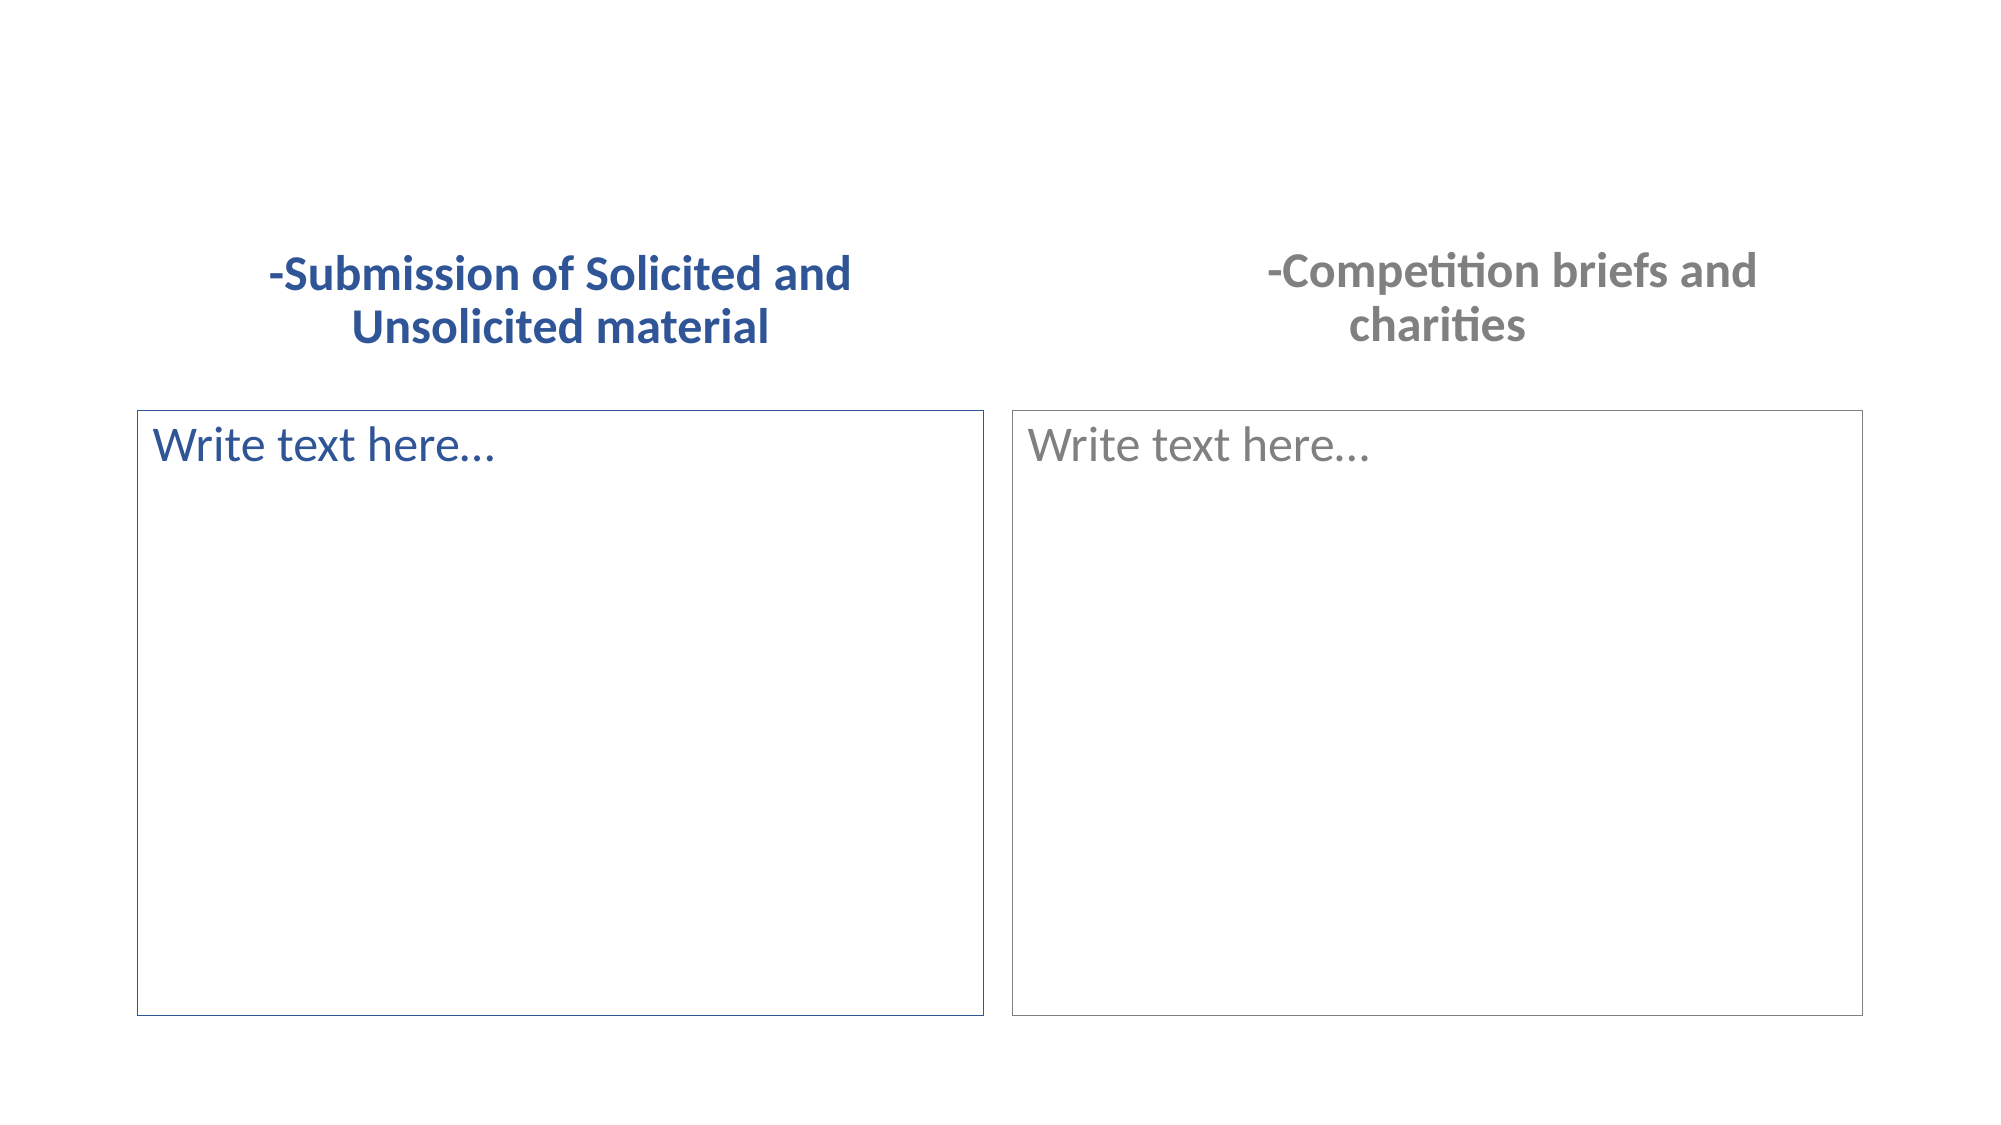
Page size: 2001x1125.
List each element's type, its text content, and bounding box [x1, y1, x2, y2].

list -Submission of Solicited and Unsolicited material [137, 227, 984, 363]
list Write text here… [1012, 410, 1863, 1016]
list -Competition briefs and charities [1012, 225, 1863, 361]
list Write text here… [137, 410, 984, 1016]
